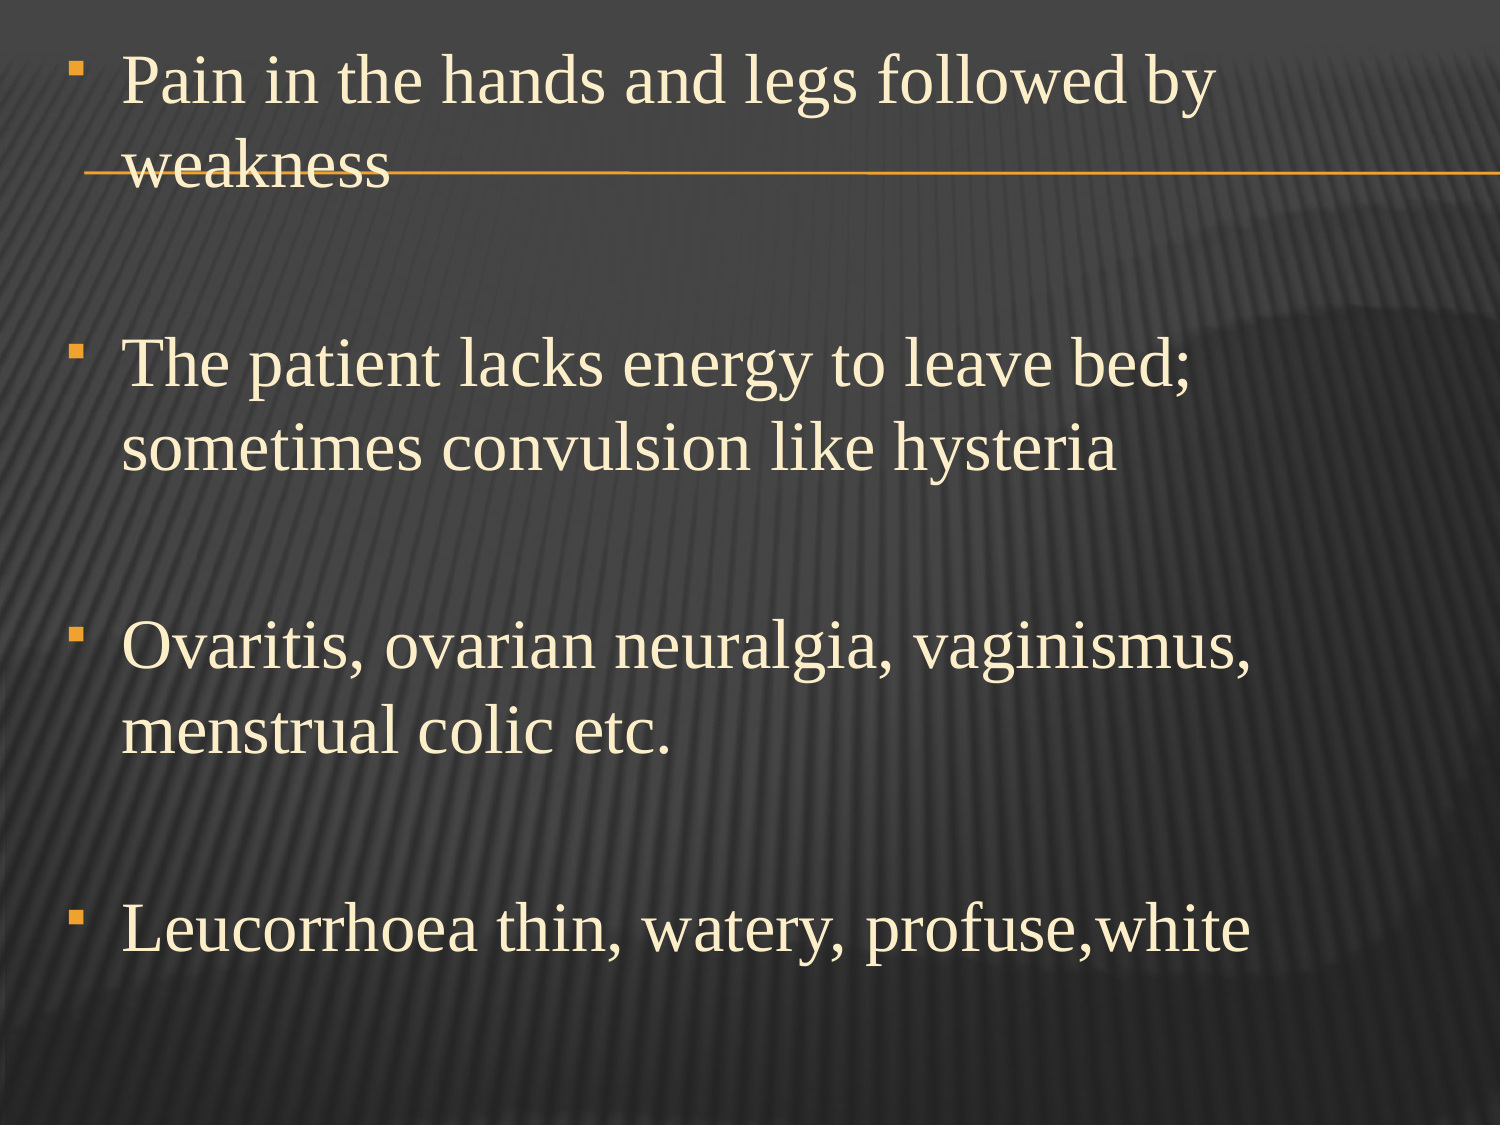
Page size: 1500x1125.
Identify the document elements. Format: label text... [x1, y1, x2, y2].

list Pain in the hands and legs followed by weakness The patient lacks energy to leave bed; sometimes convulsion like hysteria Ovaritis, ovarian neuralgia, vaginismus, menstrual colic etc. Leucorrhoea thin, watery, profuse,white [50, 24, 1475, 1088]
